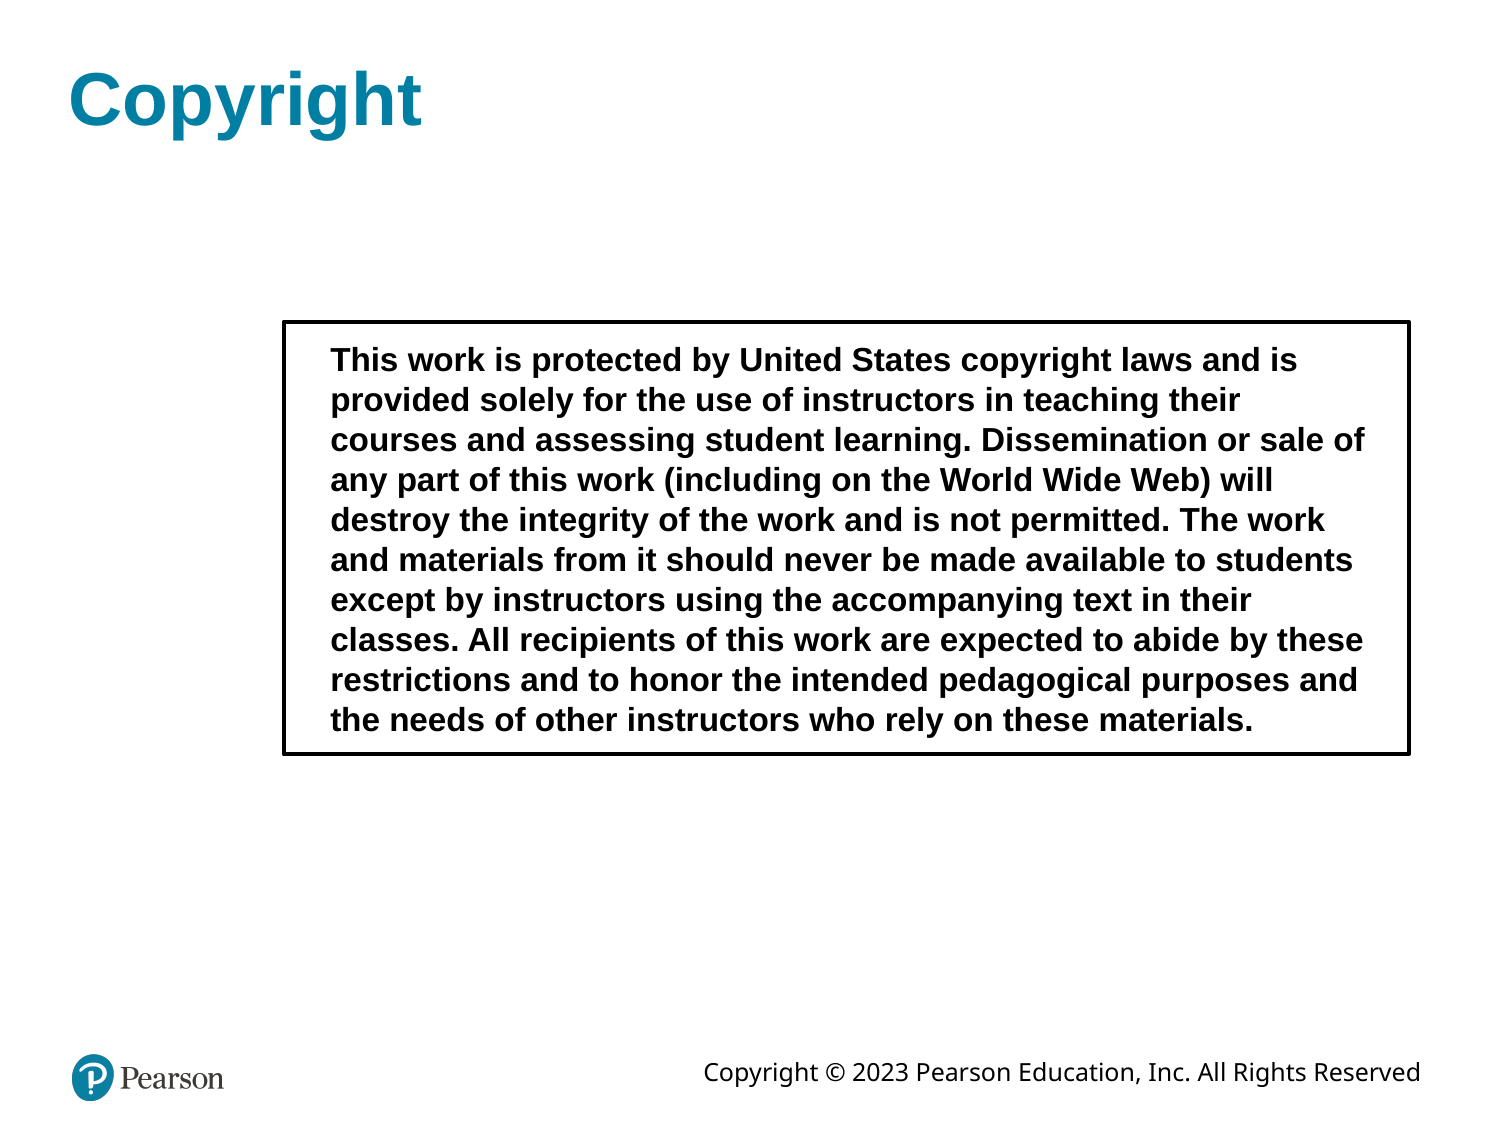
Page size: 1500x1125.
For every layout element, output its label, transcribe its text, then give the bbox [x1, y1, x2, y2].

title Copyright [68, 50, 1419, 144]
picture [72, 1054, 88, 1070]
picture [80, 1063, 106, 1088]
picture [98, 1054, 224, 1101]
picture [72, 1087, 83, 1101]
text_box This work is protected by United States copyright laws and is provided solely for the use of instructors in teaching their courses and assessing student learning. Dissemination or sale of any part of this work (including on the World Wide Web) will destroy the integrity of the work and is not permitted. The work and materials from it should never be made available to students except by instructors using the accompanying text in their classes. All recipients of this work are expected to abide by these restrictions and to honor the intended pedagogical purposes and the needs of other instructors who rely on these materials. [282, 320, 1411, 756]
